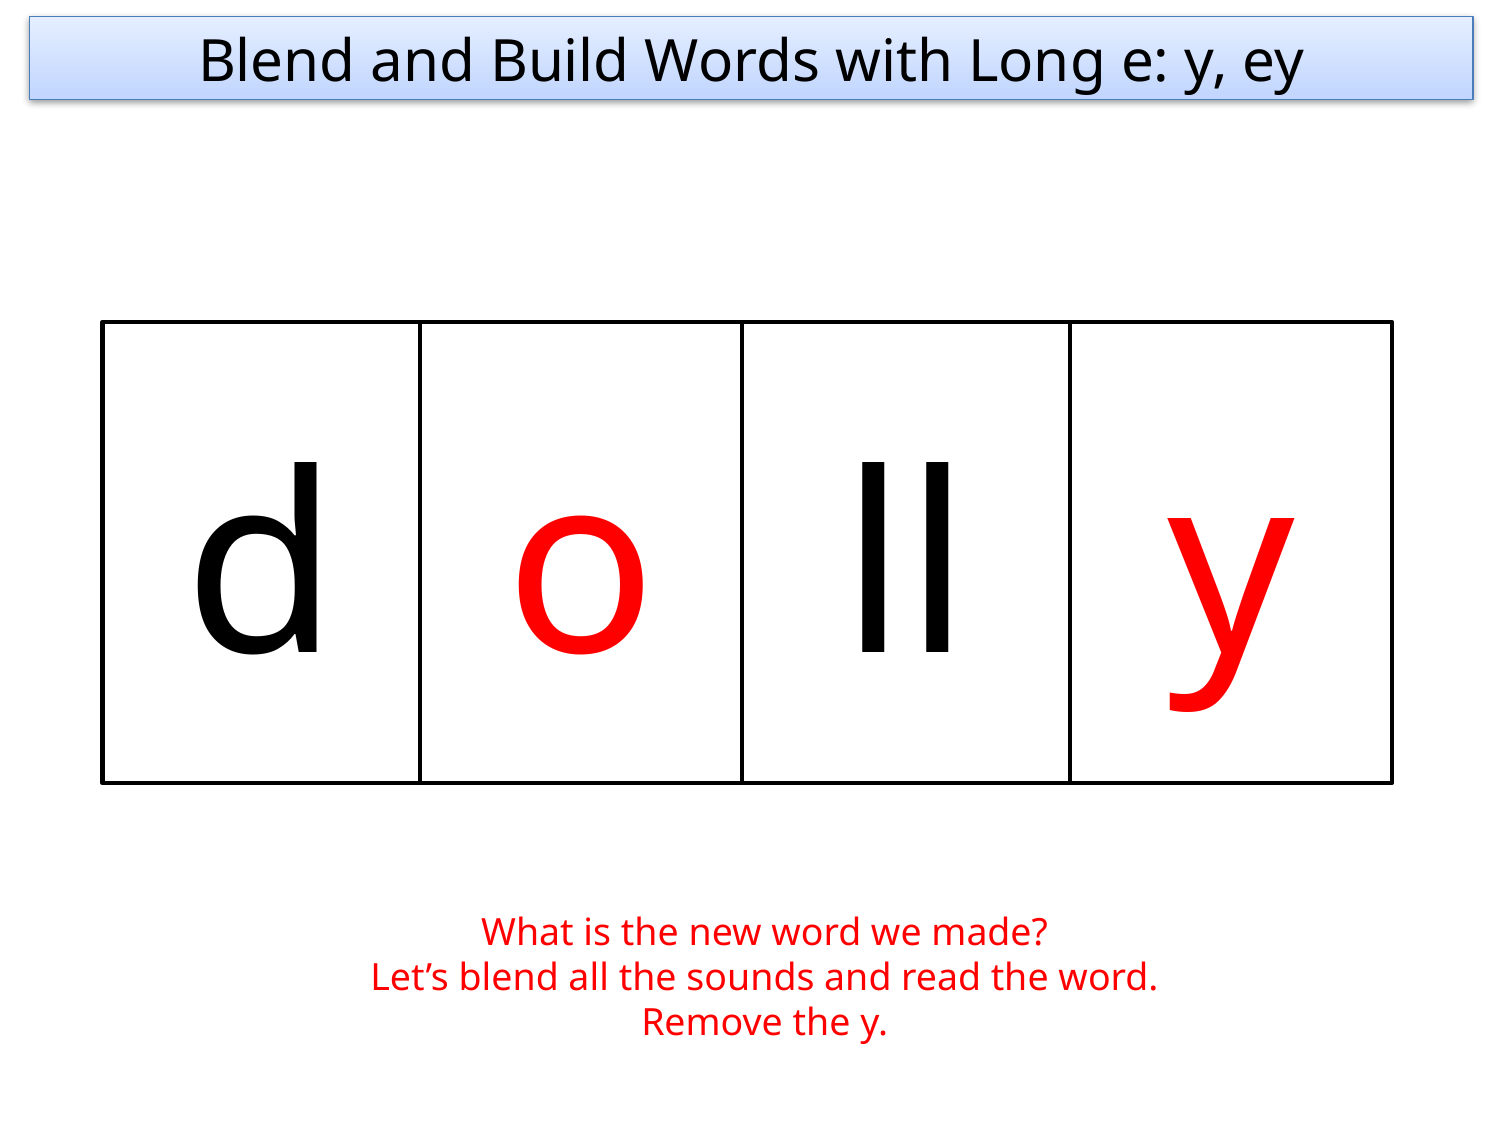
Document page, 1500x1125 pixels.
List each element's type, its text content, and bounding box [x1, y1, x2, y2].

text_box What is the new word we made? Let’s blend all the sounds and read the word. Remove the y. [241, 900, 1288, 1051]
text_box o [418, 320, 740, 785]
text_box Blend and Build Words with Long e: y, ey [29, 16, 1474, 100]
text_box y [1068, 320, 1394, 785]
text_box ll [740, 320, 1068, 785]
text_box d [100, 320, 418, 785]
